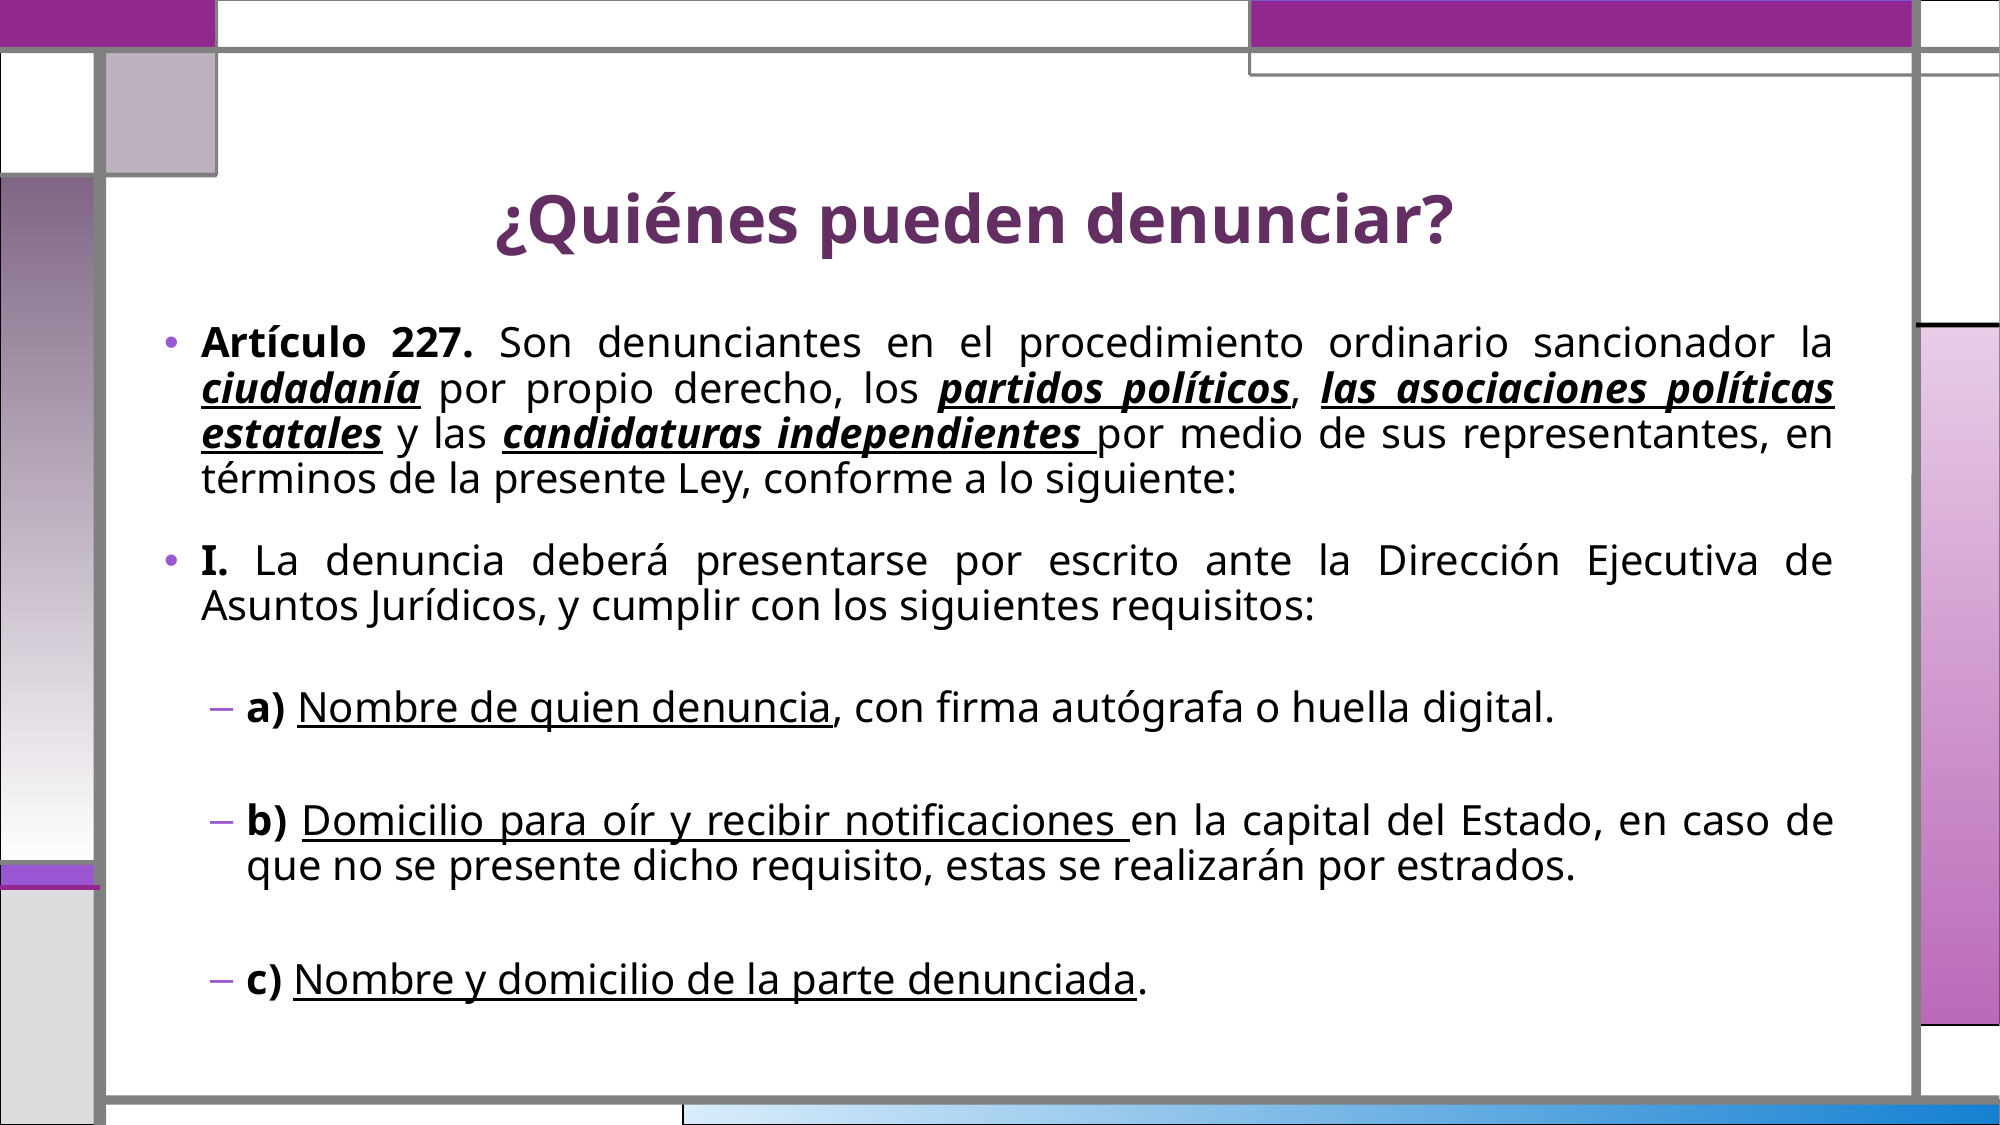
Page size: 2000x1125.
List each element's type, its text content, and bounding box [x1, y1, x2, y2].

list Artículo 227. Son denunciantes en el procedimiento ordinario sancionador la ciudadanía por propio derecho, los partidos políticos, las asociaciones políticas estatales y las candidaturas independientes por medio de sus representantes, en términos de la presente Ley, conforme a lo siguiente: I. La denuncia deberá presentarse por escrito ante la Dirección Ejecutiva de Asuntos Jurídicos, y cumplir con los siguientes requisitos: a) Nombre de quien denuncia, con firma autógrafa o huella digital. b) Domicilio para oír y recibir notificaciones en la capital del Estado, en caso de que no se presente dicho requisito, estas se realizarán por estrados. c) Nombre y domicilio de la parte denunciada. [149, 314, 1851, 1035]
title ¿Quiénes pueden denunciar? [480, 160, 1526, 266]
